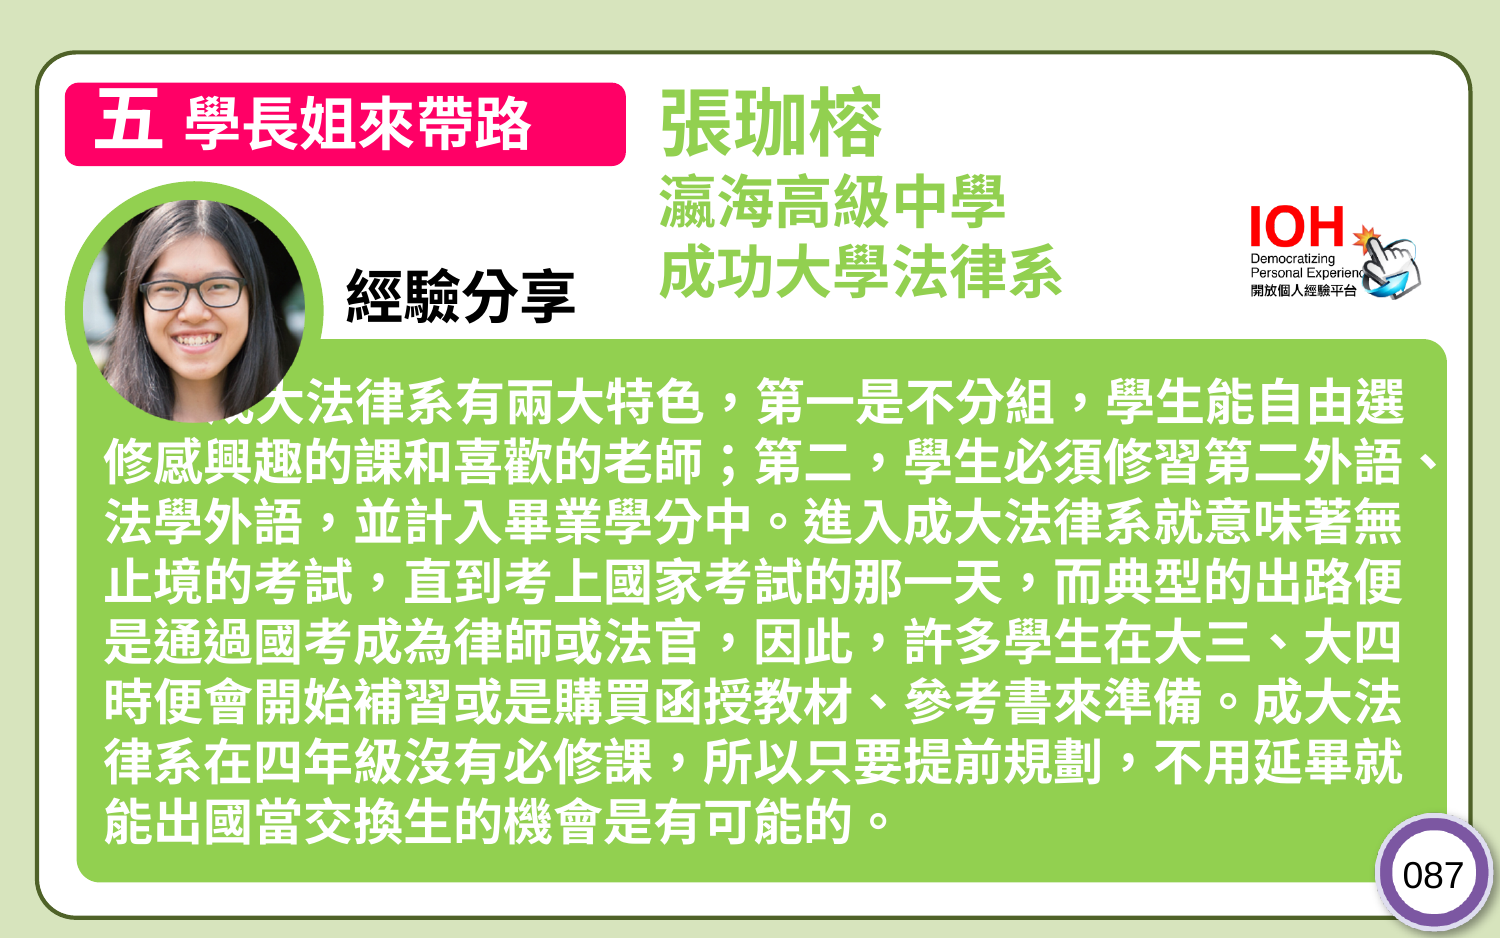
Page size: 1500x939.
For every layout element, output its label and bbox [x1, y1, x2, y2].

text_box [64, 62, 627, 170]
picture [81, 199, 305, 423]
text_box [1241, 199, 1422, 302]
text_box [1365, 802, 1500, 938]
text_box [0, 0, 1500, 938]
